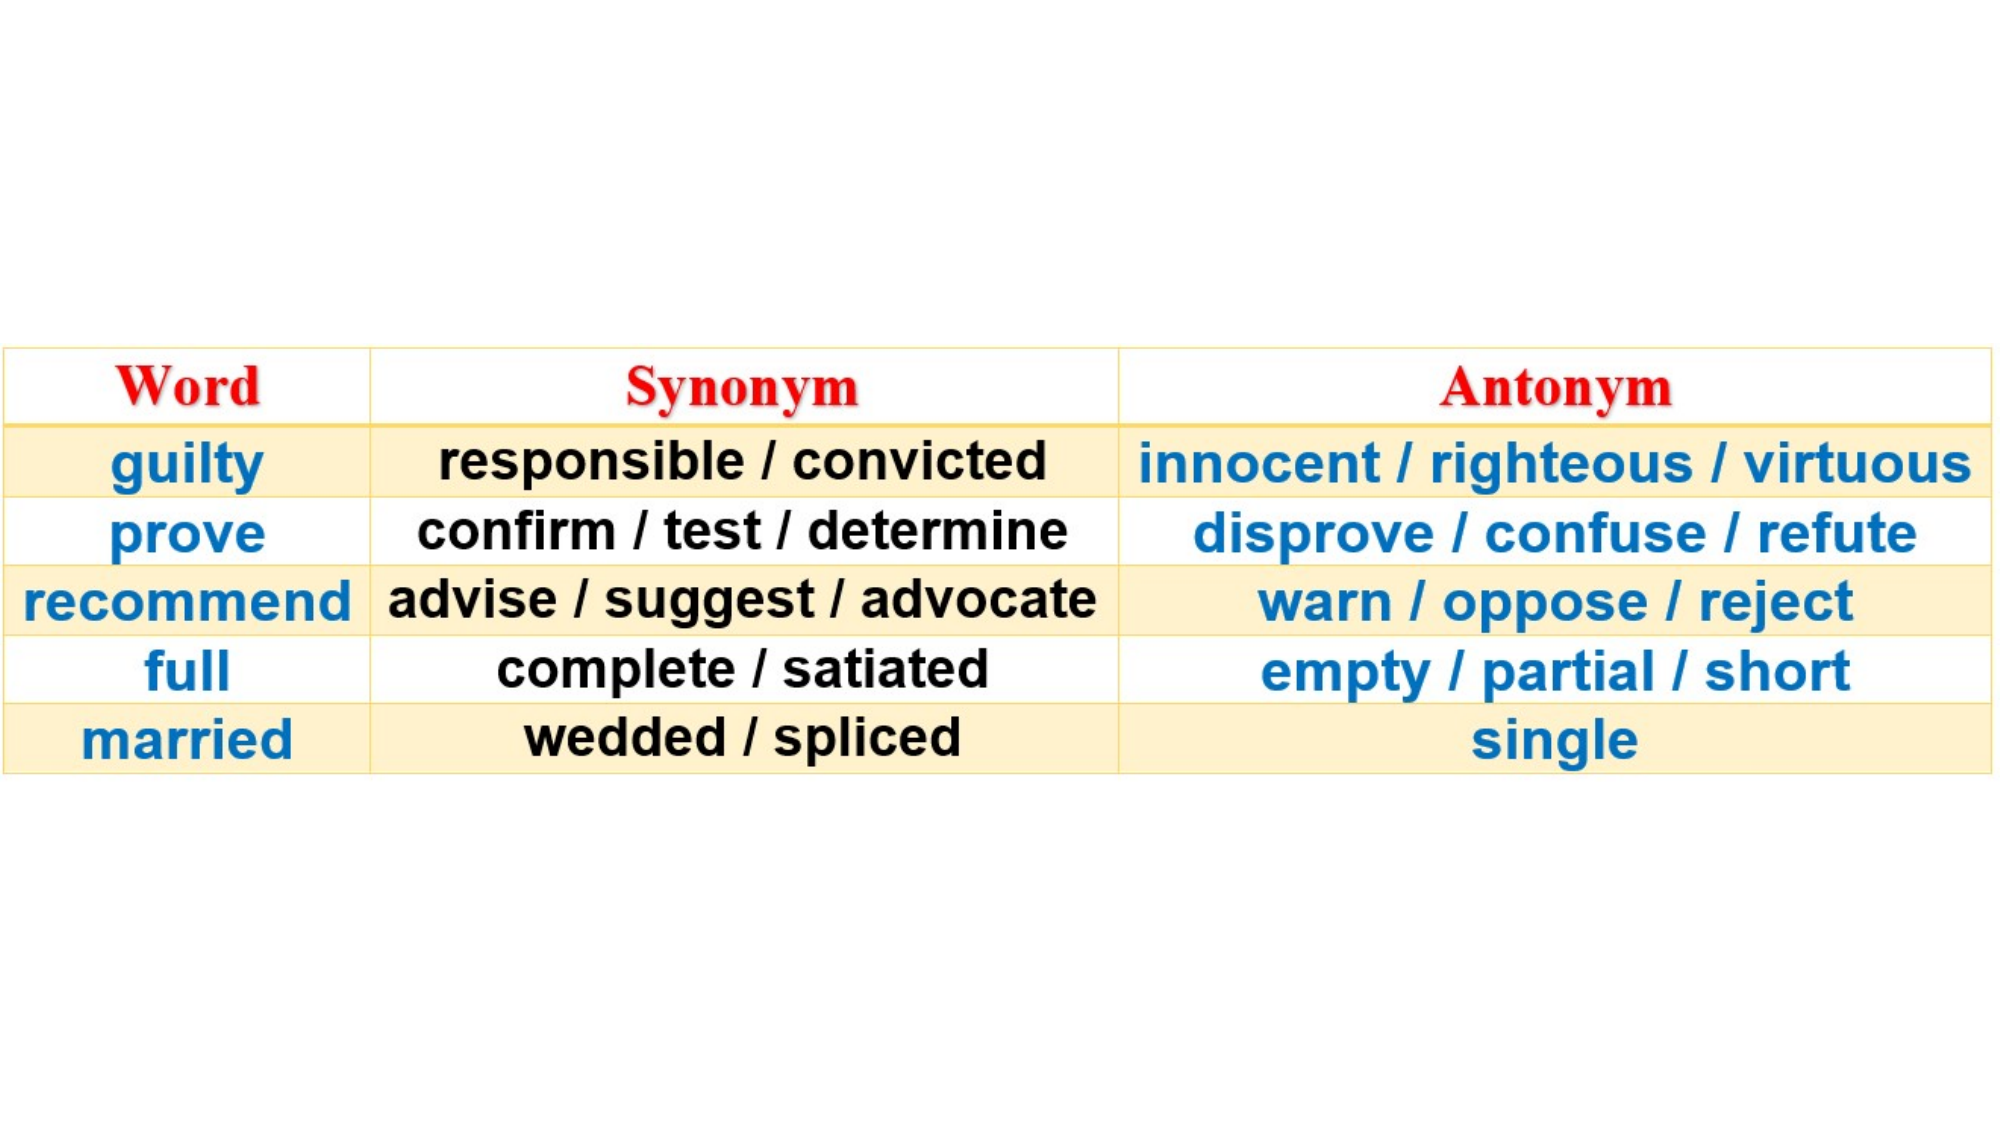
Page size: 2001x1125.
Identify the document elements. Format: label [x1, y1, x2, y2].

picture [0, 343, 2000, 782]
